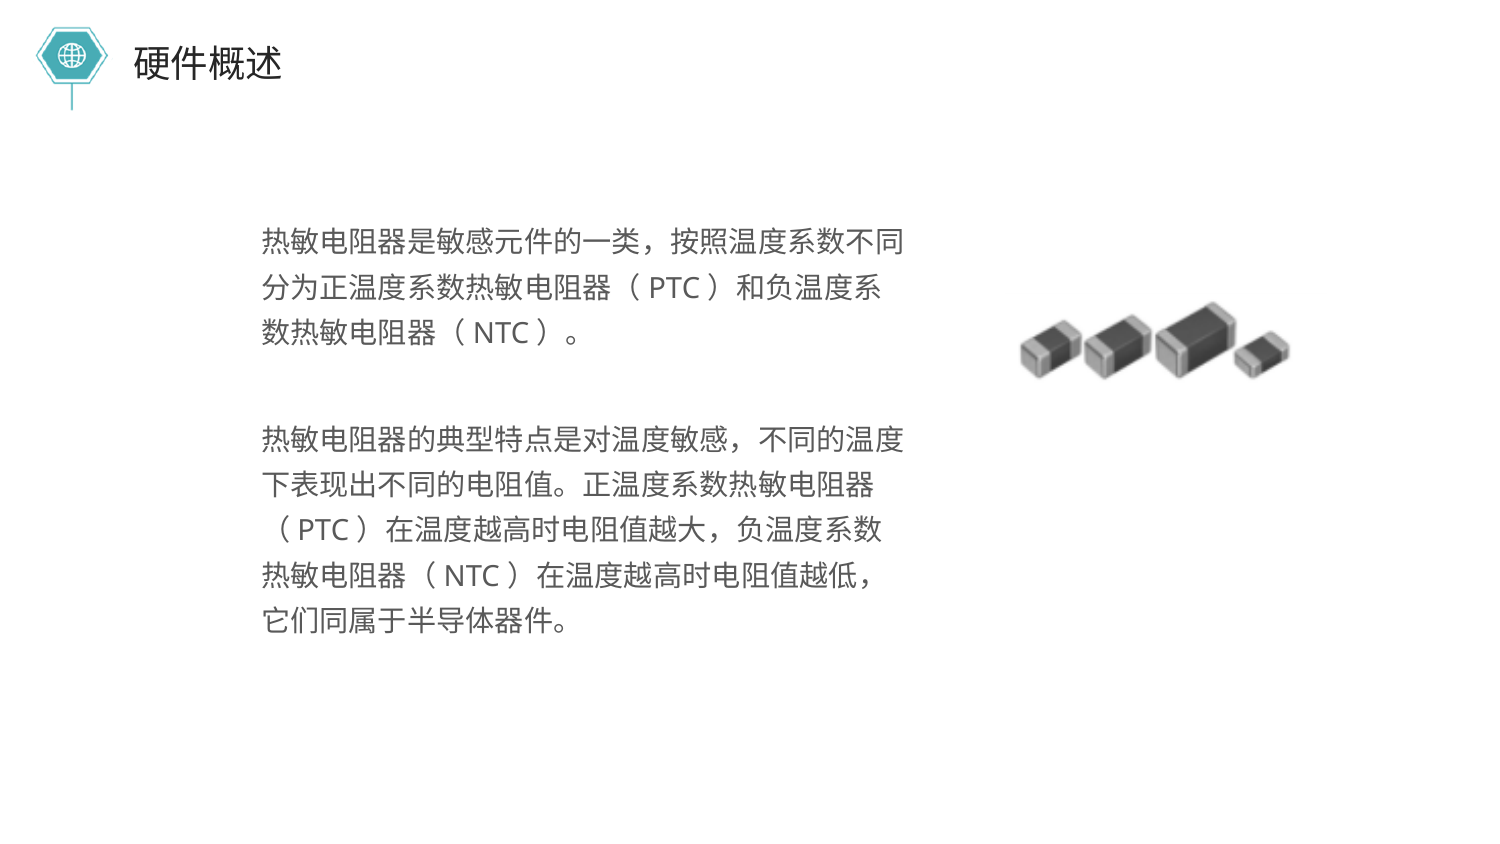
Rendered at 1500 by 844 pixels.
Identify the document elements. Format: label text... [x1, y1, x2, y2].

text_box 热敏电阻器是敏感元件的一类，按照温度系数不同分为正温度系数热敏电阻器（PTC）和负温度系数热敏电阻器（NTC）。 热敏电阻器的典型特点是对温度敏感，不同的温度下表现出不同的电阻值。正温度系数热敏电阻器（PTC）在温度越高时电阻值越大，负温度系数热敏电阻器（NTC）在温度越高时电阻值越低，它们同属于半导体器件。 [249, 207, 920, 643]
text_box 硬件概述 [118, 32, 299, 93]
picture [1004, 291, 1327, 411]
picture [29, 20, 113, 115]
